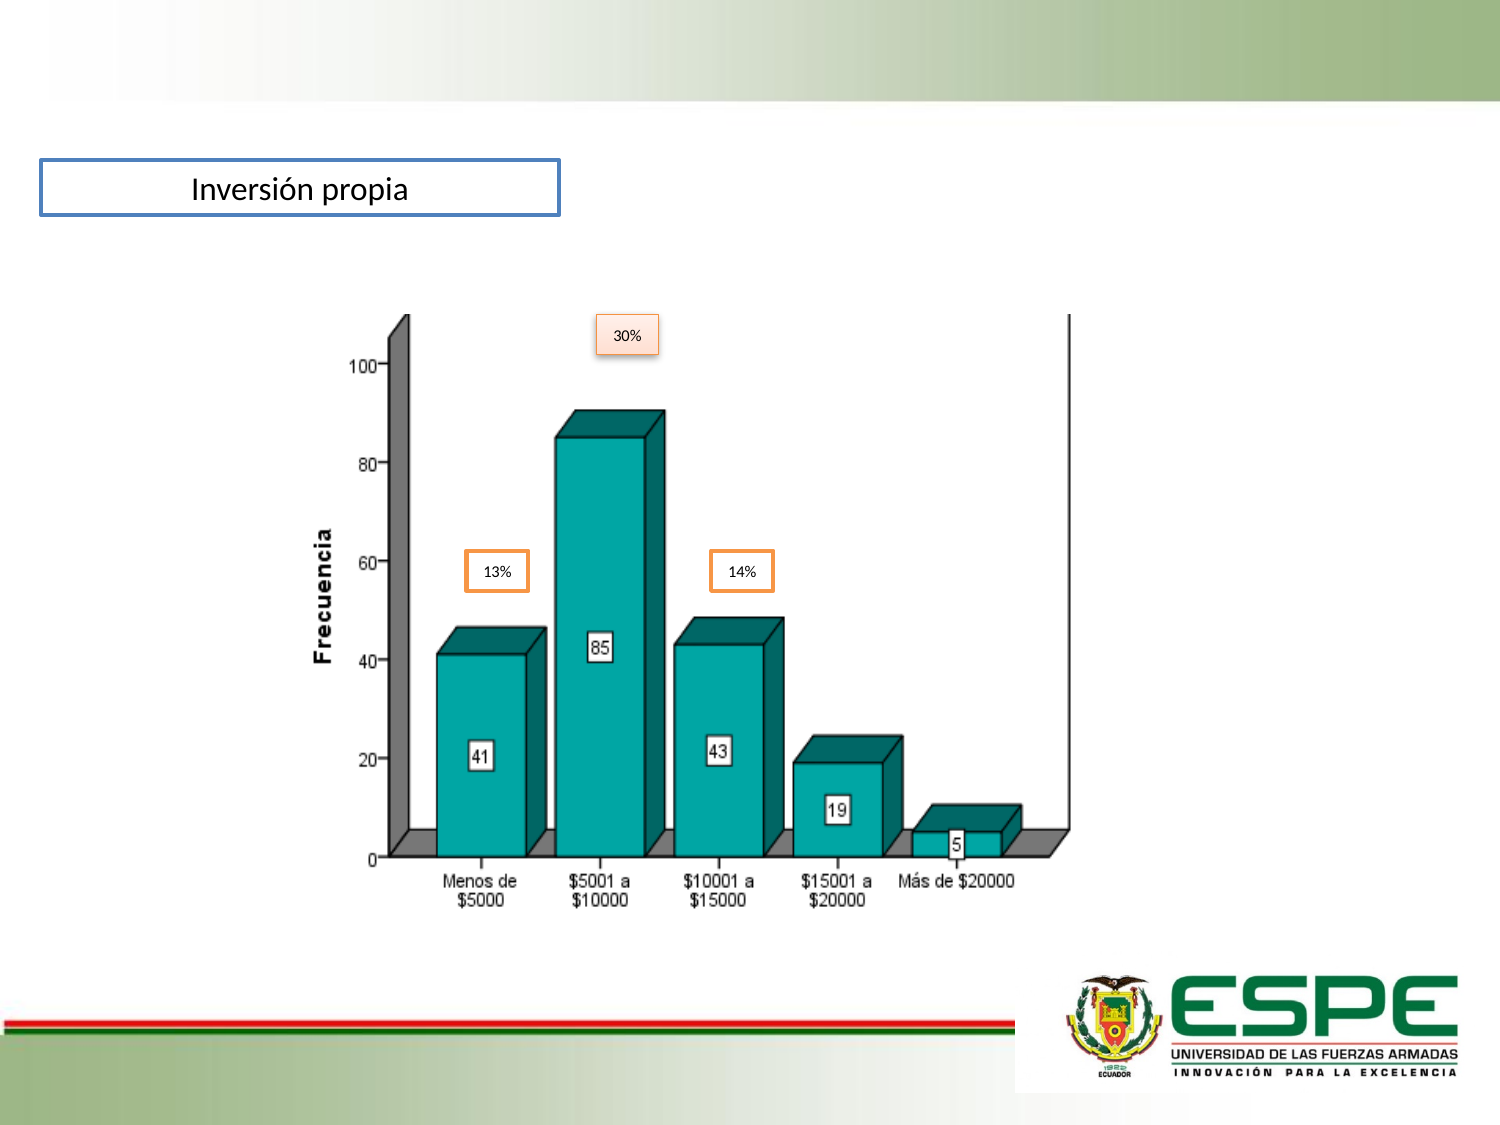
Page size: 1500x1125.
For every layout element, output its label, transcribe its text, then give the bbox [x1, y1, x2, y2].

picture [0, 0, 1500, 1125]
text_box Inversión propia [39, 158, 561, 217]
